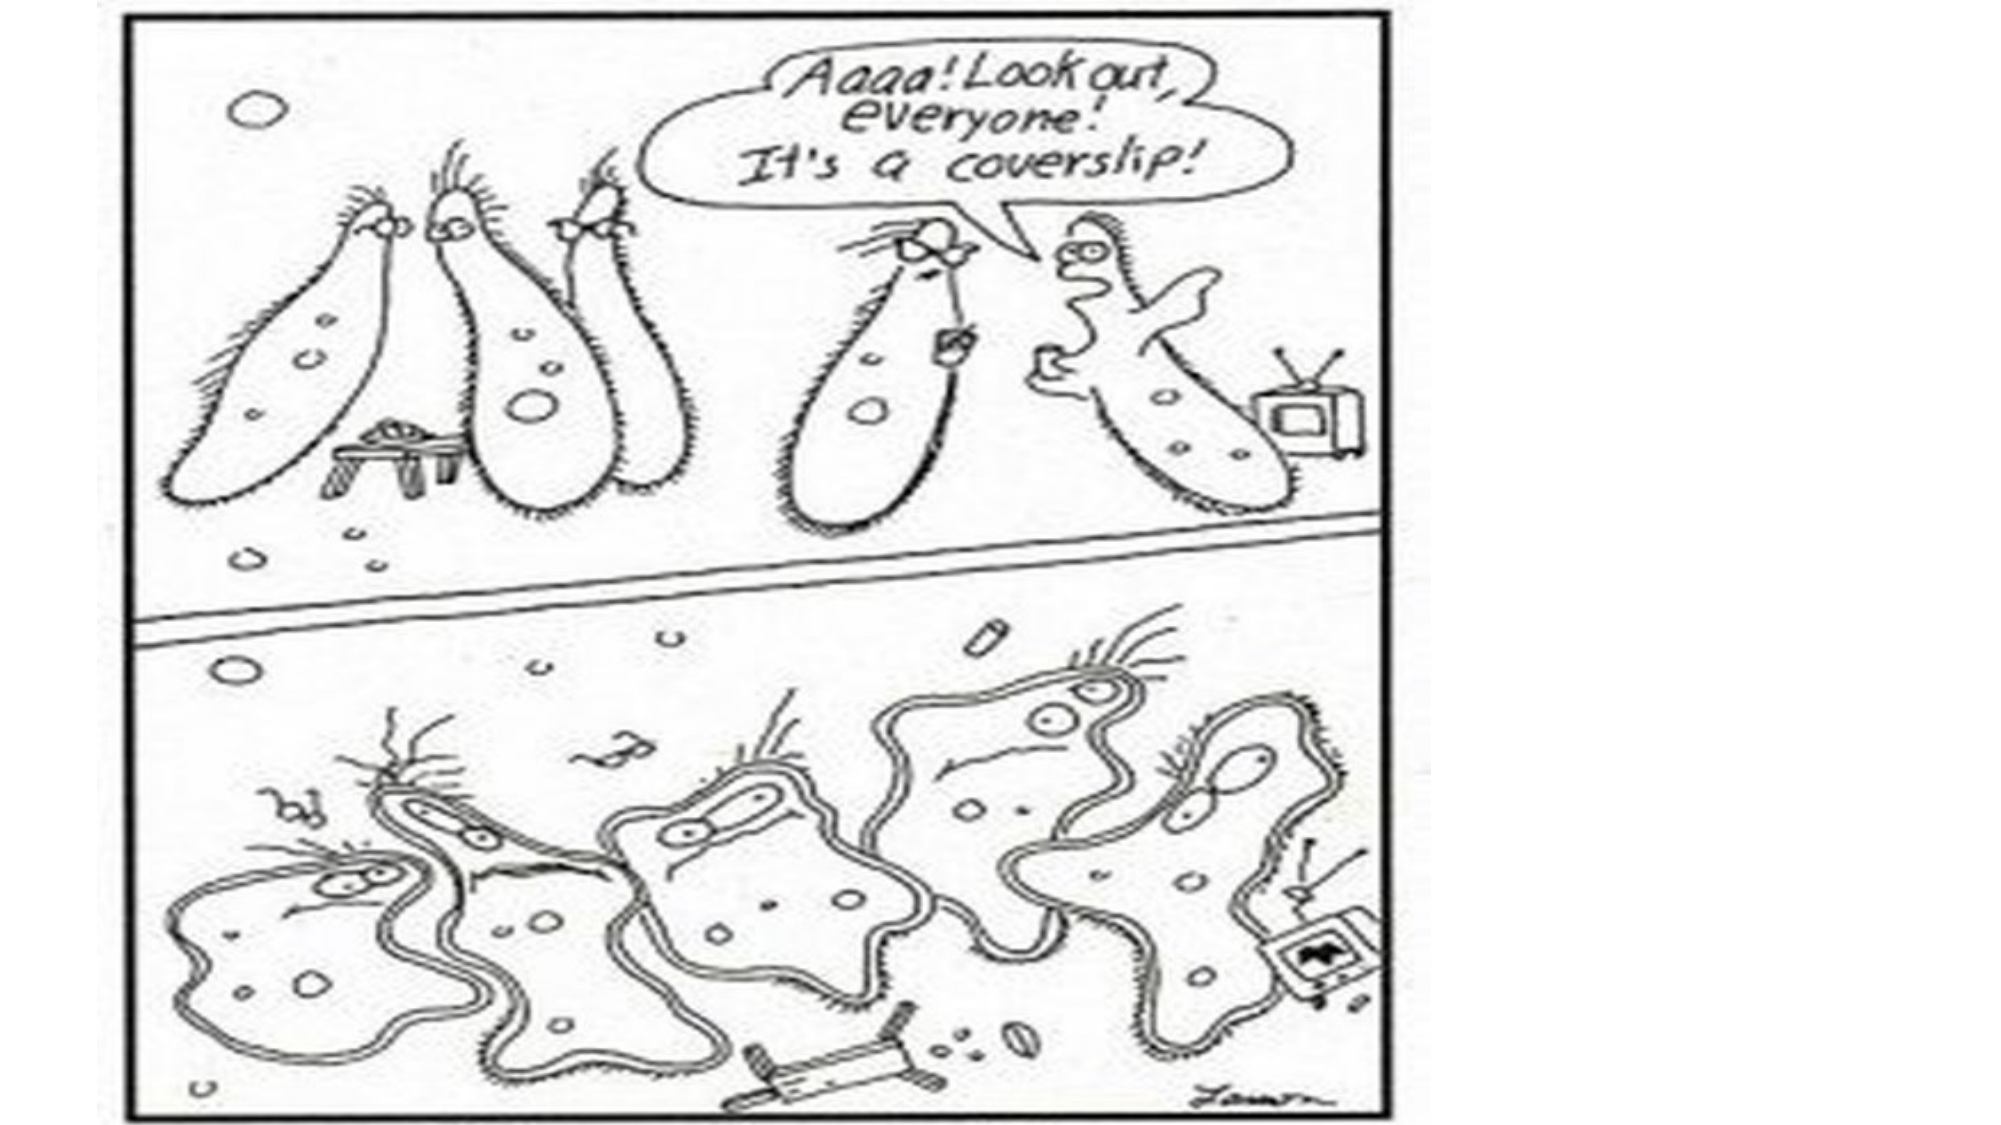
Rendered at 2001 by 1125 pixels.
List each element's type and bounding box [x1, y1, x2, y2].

list [97, 0, 1431, 1125]
